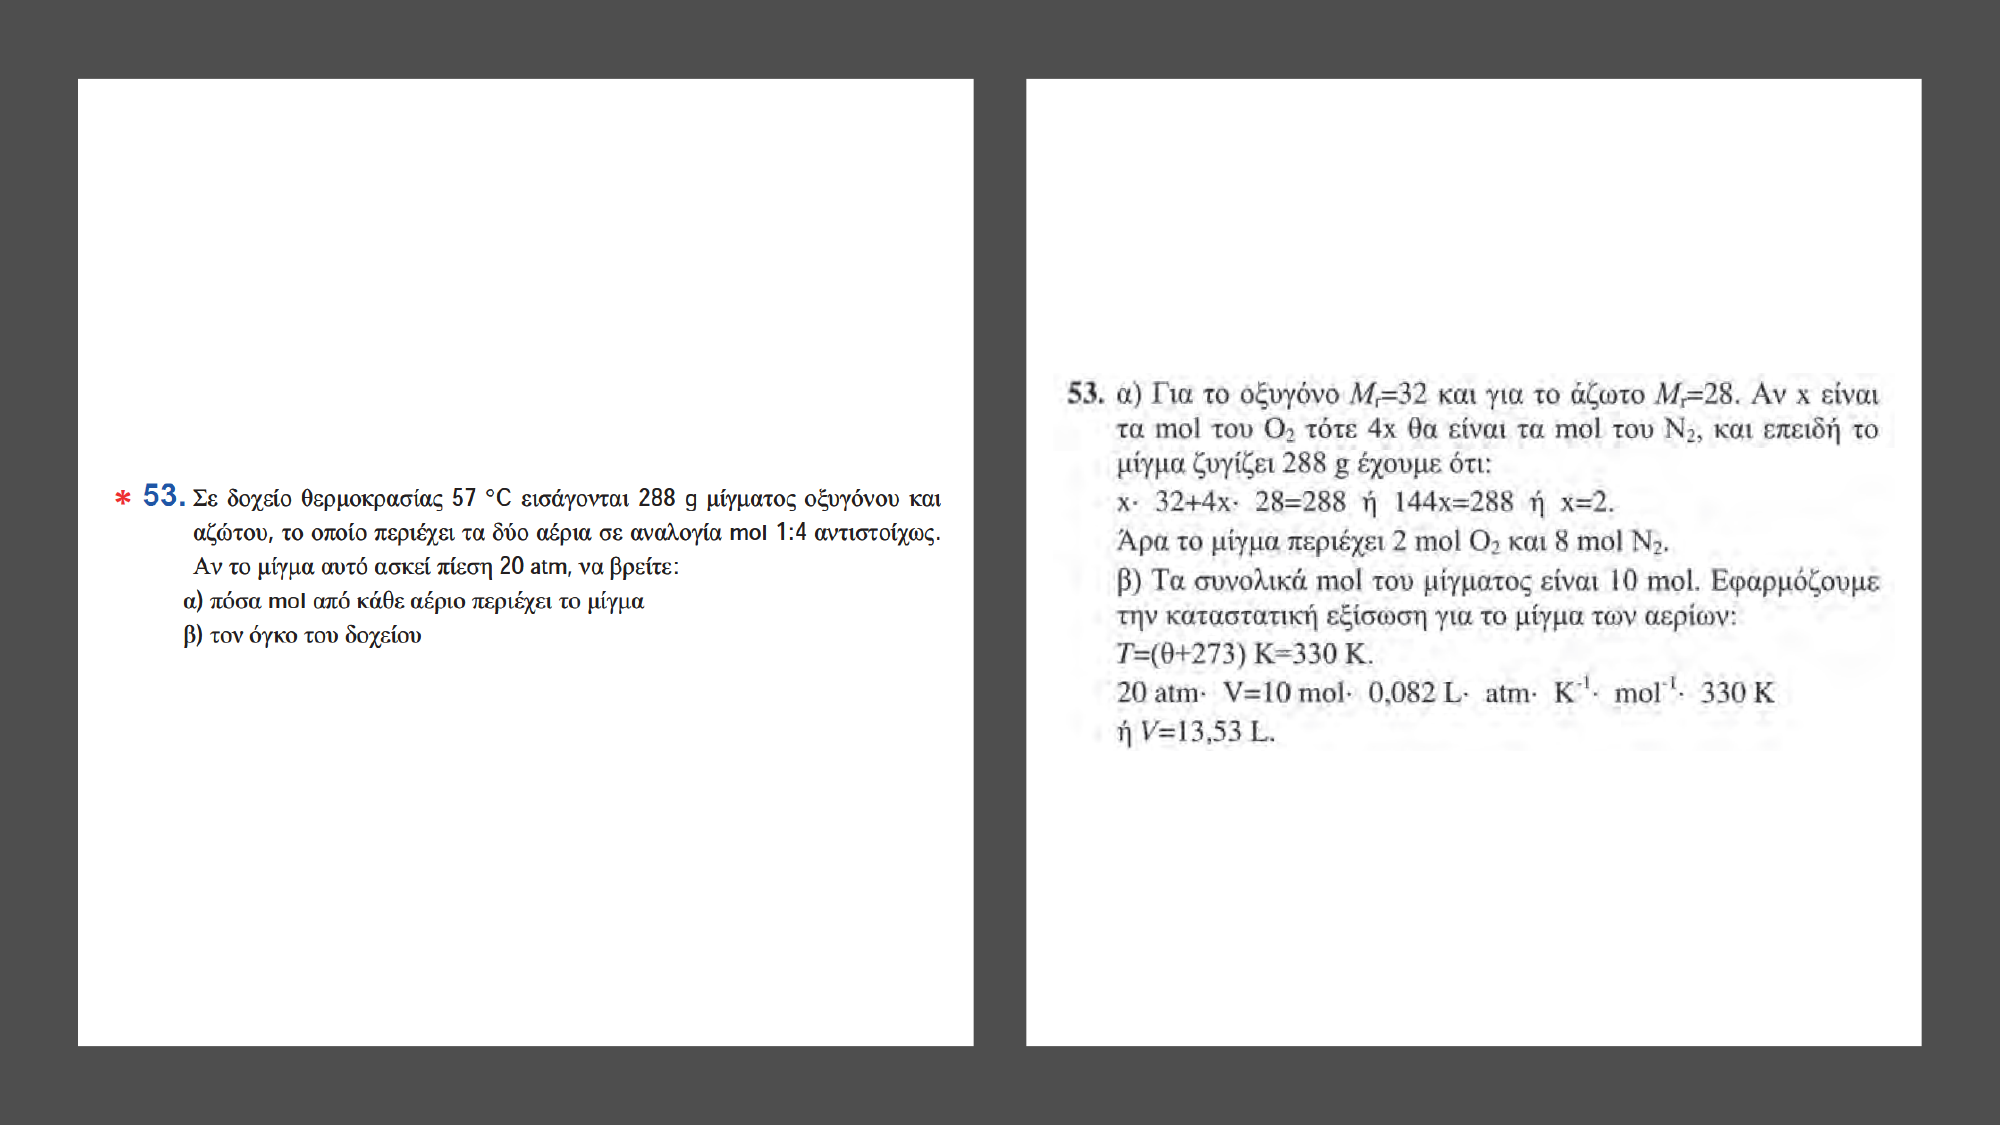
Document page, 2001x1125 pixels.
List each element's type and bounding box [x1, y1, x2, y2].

text_box [77, 78, 975, 1047]
picture [105, 466, 947, 659]
text_box [1025, 78, 1923, 1047]
text_box [0, 0, 2000, 1125]
picture [1053, 373, 1895, 751]
